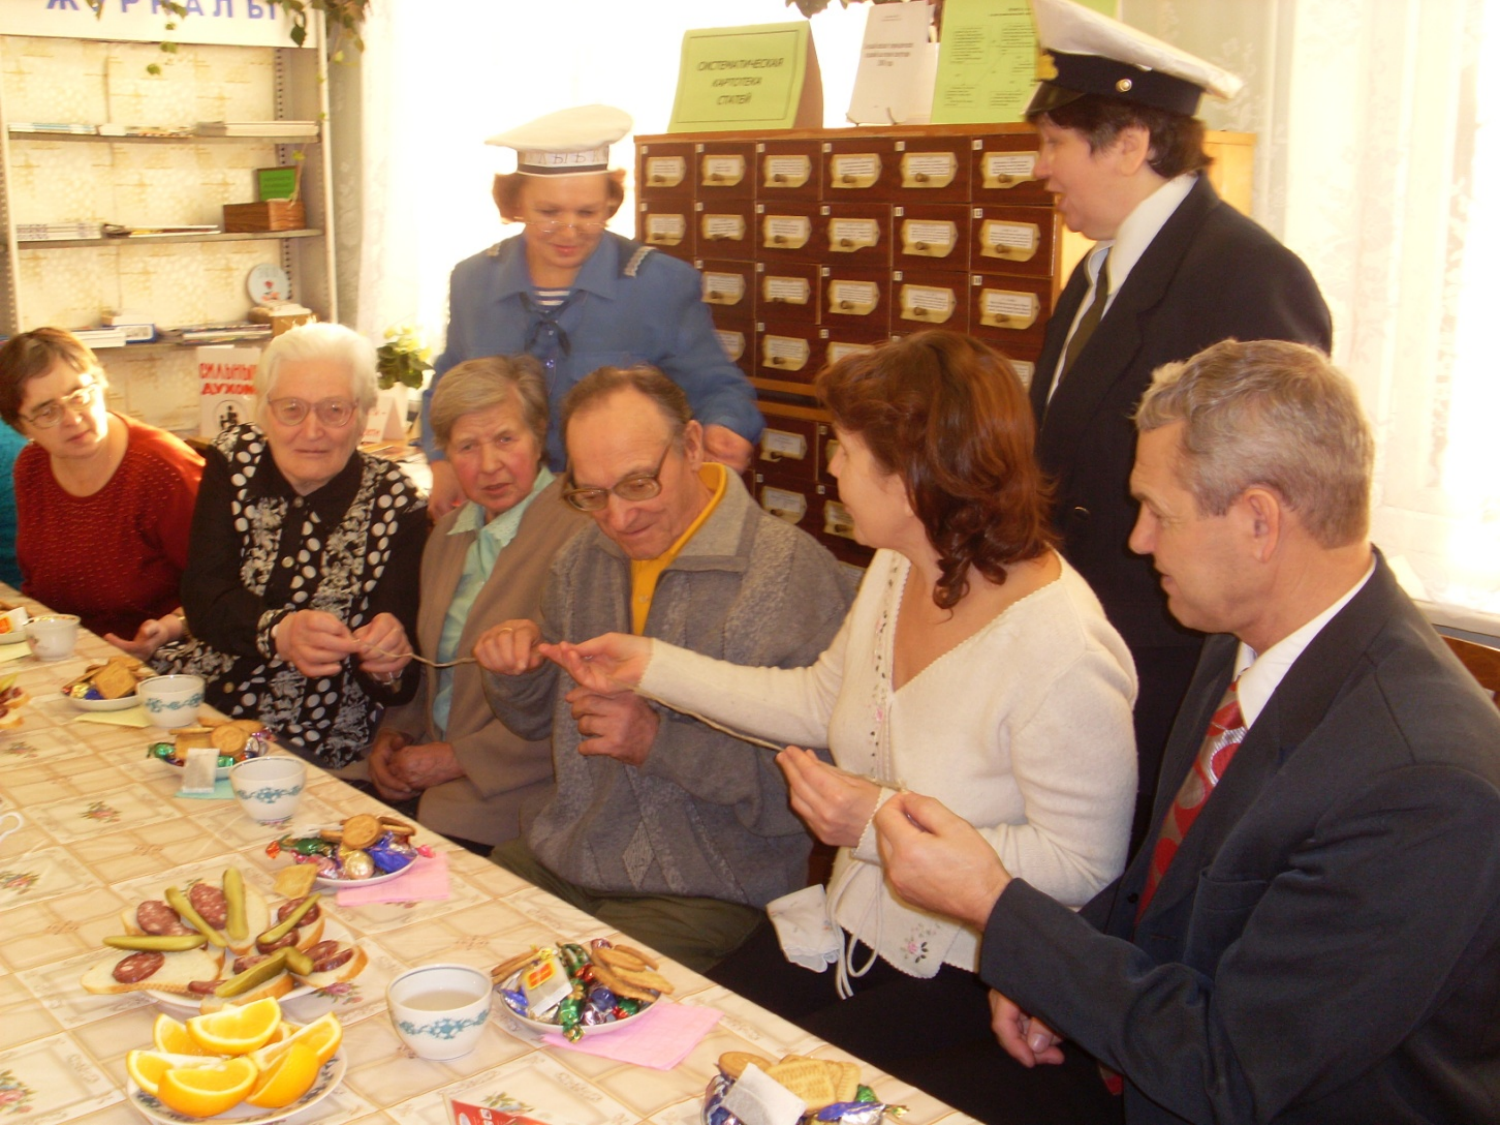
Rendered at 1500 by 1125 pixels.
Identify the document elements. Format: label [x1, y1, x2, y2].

list [0, 0, 1500, 1125]
